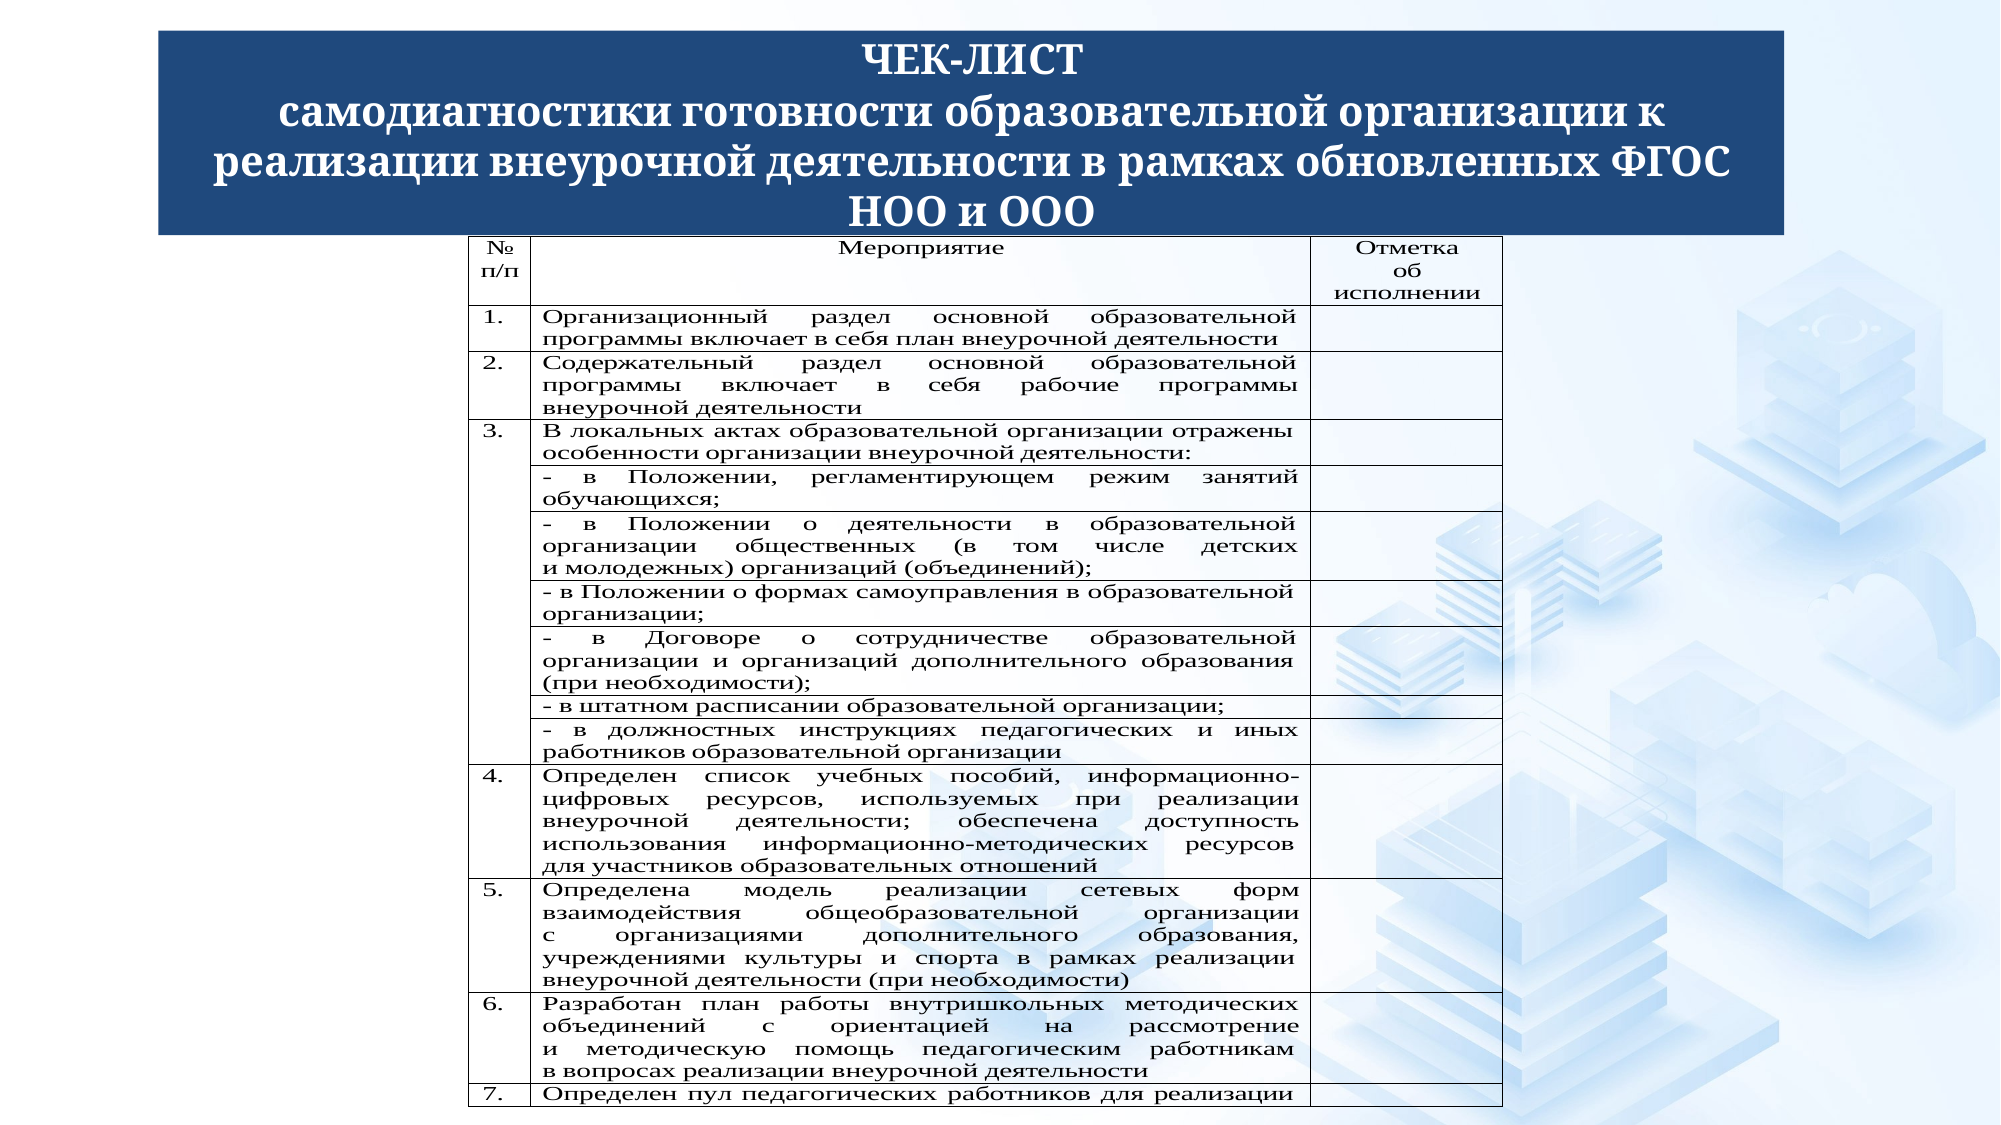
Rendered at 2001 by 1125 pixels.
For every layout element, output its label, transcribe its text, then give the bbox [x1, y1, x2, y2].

text_box ЧЕК-ЛИСТ самодиагностики готовности образовательной организации к реализации внеурочной деятельности в рамках обновленных ФГОС НОО и ООО [158, 30, 1785, 236]
picture [730, 0, 2000, 1125]
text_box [443, 235, 1533, 1125]
